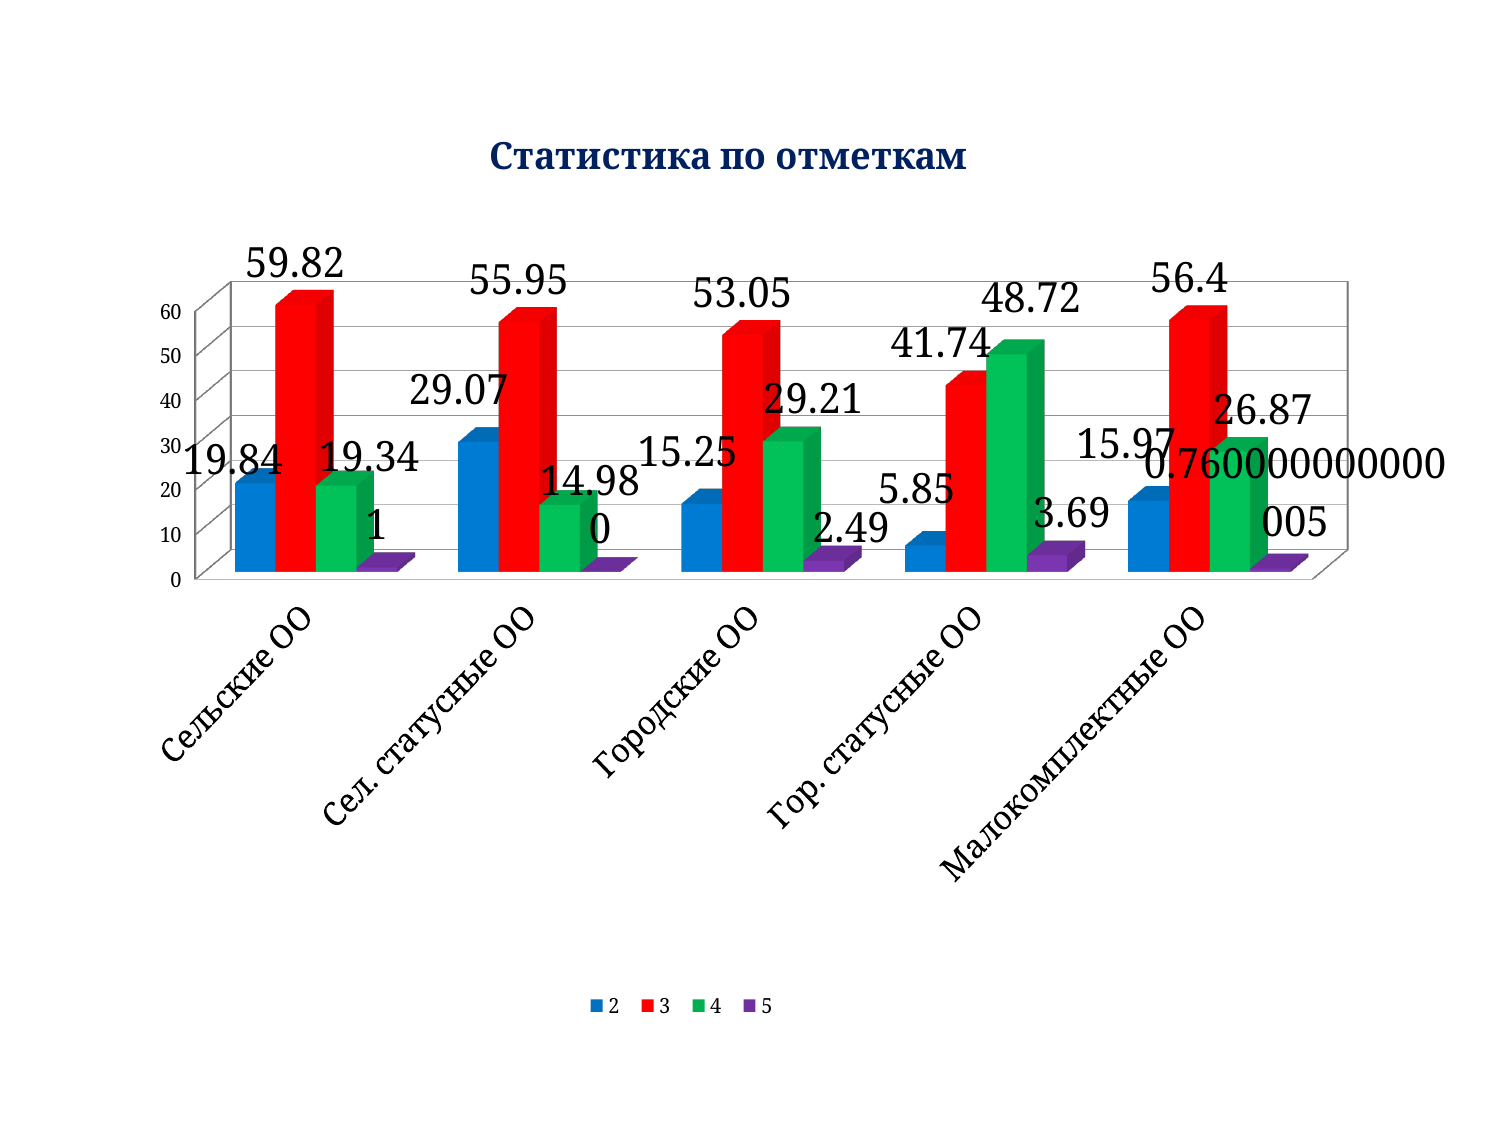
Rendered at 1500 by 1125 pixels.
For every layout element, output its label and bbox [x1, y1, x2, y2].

chart [64, 89, 1447, 1047]
